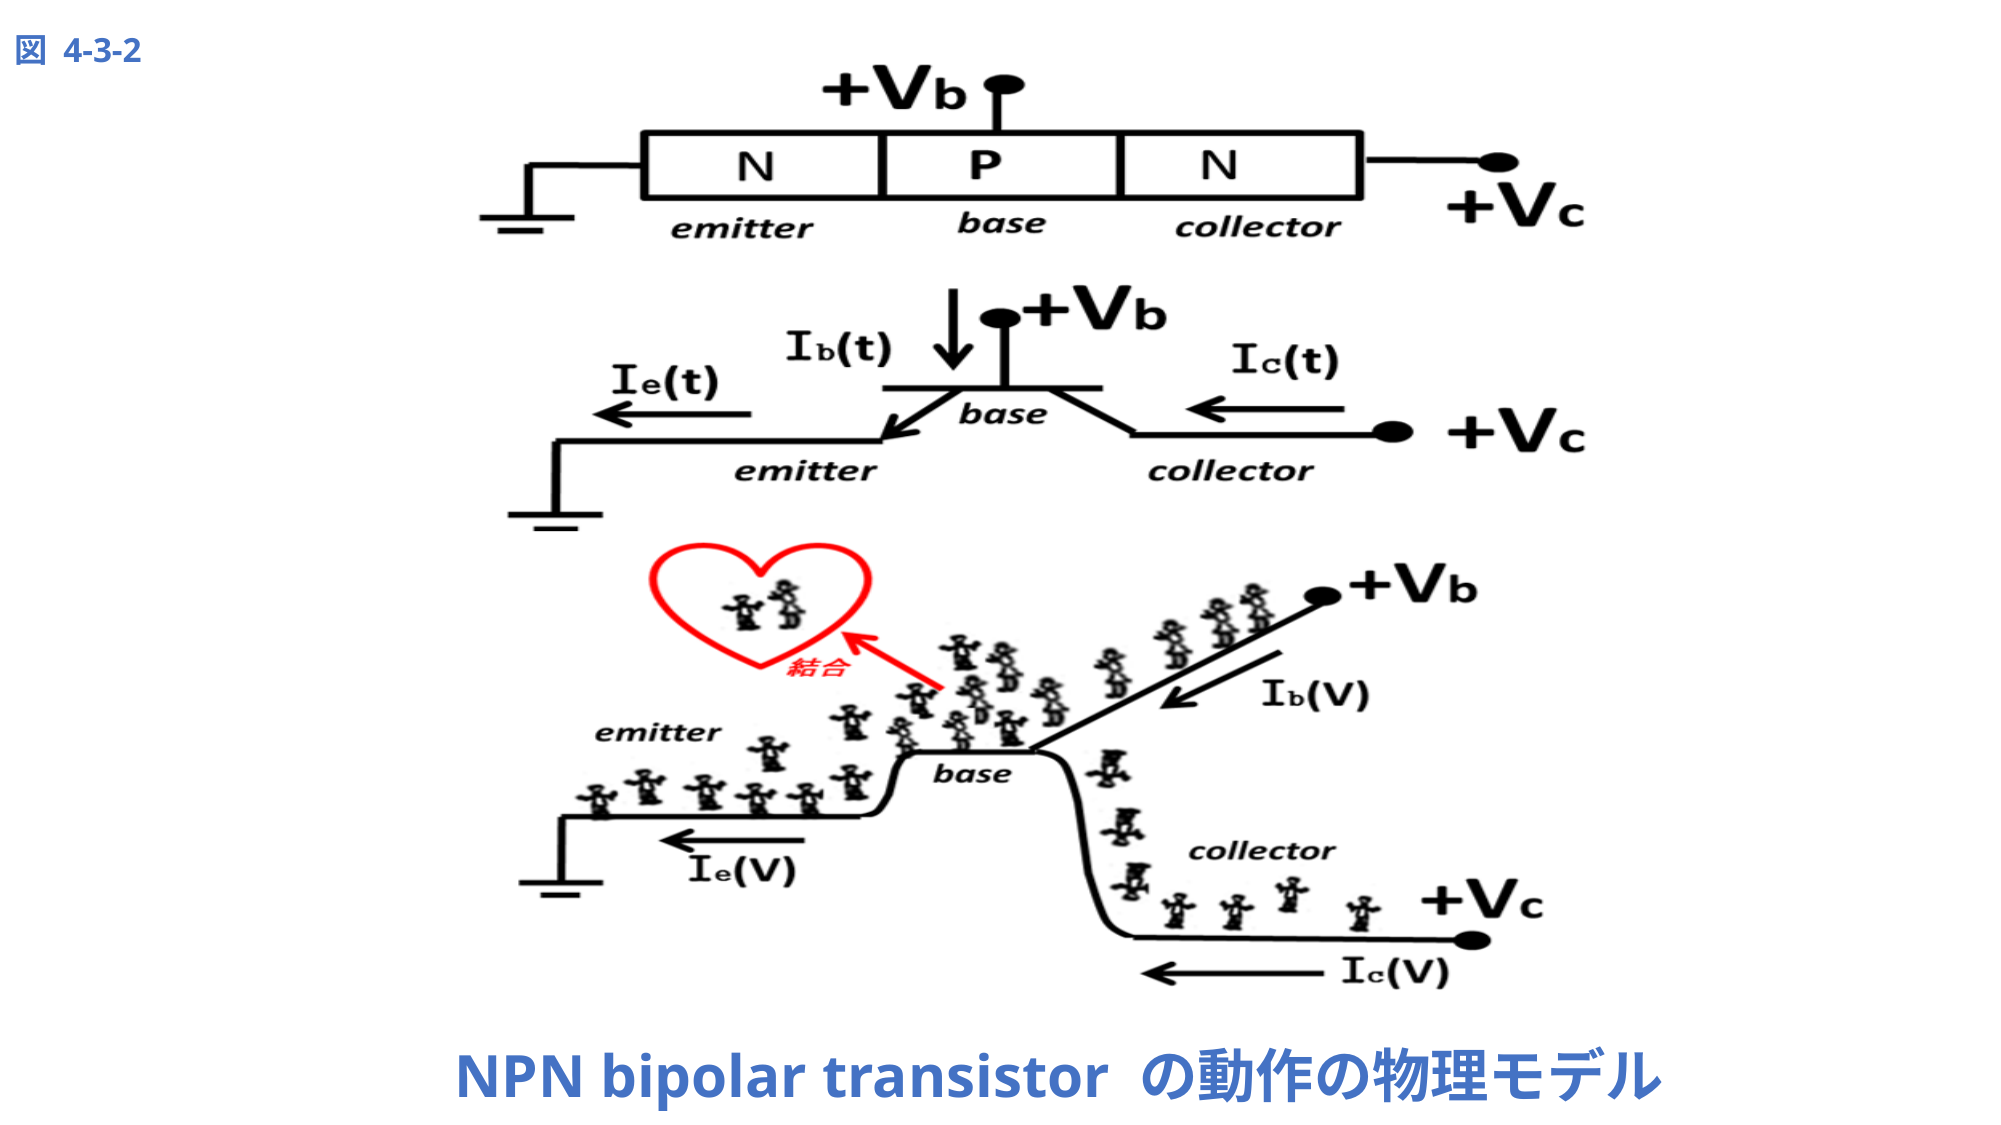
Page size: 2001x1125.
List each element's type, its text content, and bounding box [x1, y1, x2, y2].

text_box 図 4-3-2 [0, 22, 257, 77]
picture [439, 50, 1637, 1011]
text_box NPN bipolar transistor の動作の物理モデル [439, 1032, 1798, 1117]
